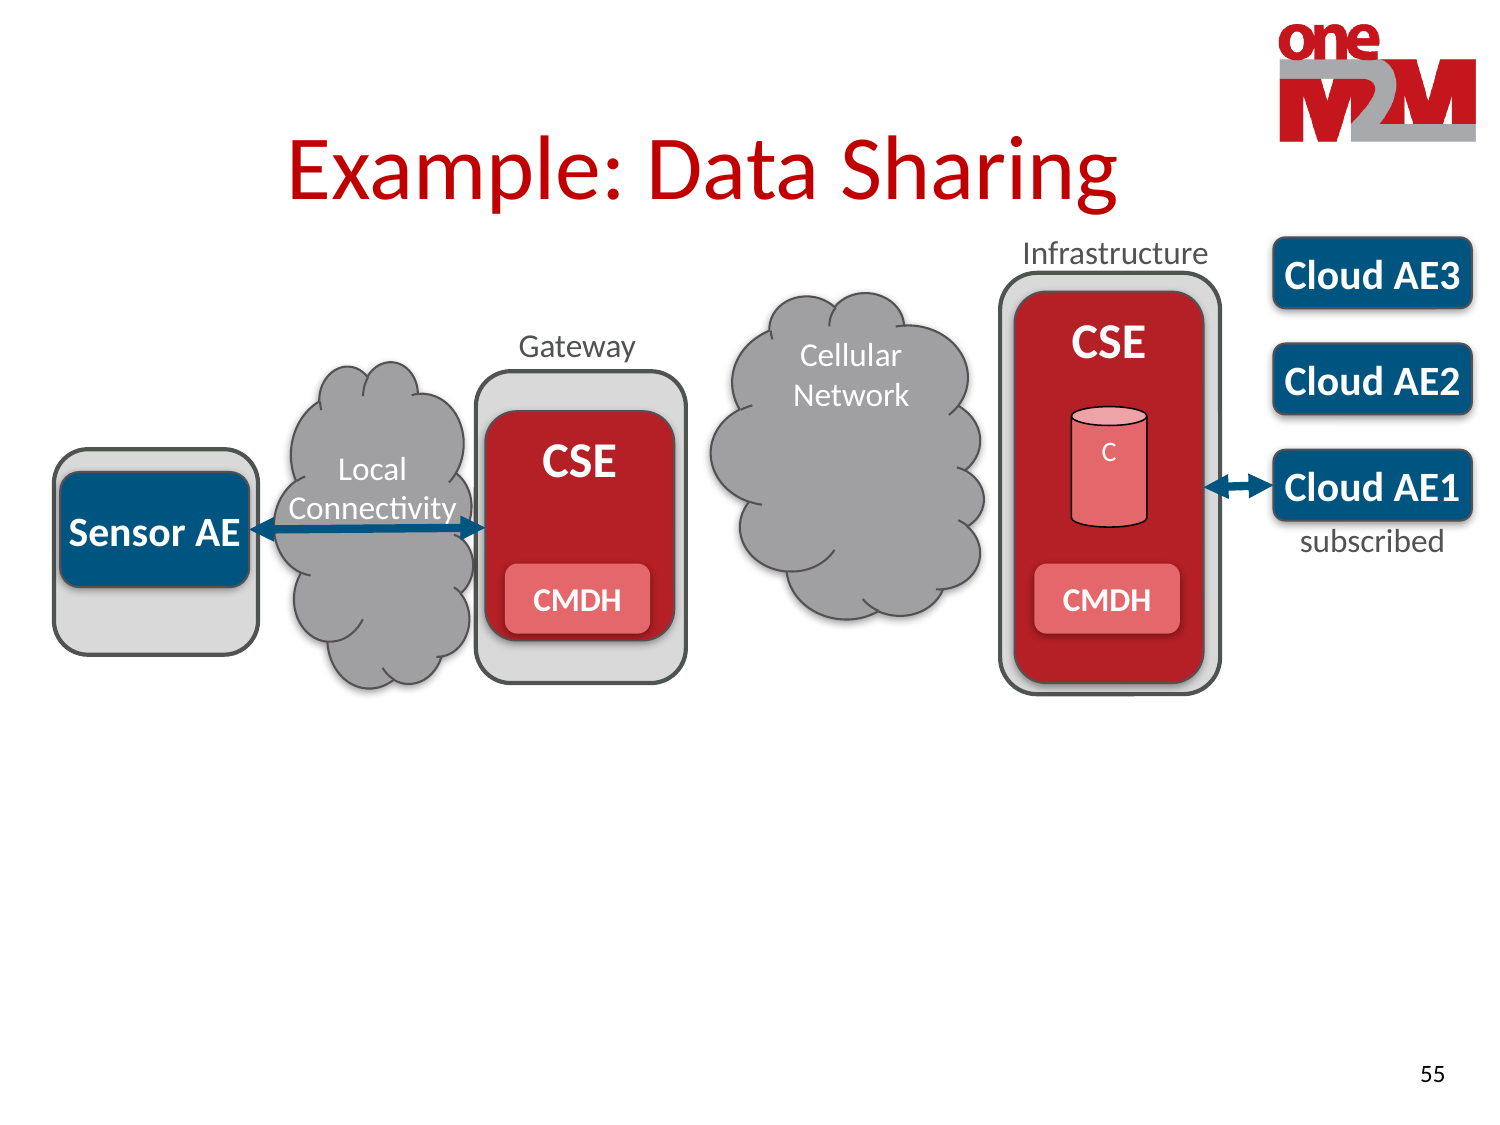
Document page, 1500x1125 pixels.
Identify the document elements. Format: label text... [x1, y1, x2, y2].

text_box [473, 409, 678, 649]
text_box CSE [485, 411, 675, 641]
text_box Sensor AE [60, 471, 250, 588]
text_box [710, 346, 984, 620]
title Example: Data Sharing [1071, 406, 1147, 425]
text_box Infrastructure [957, 224, 1275, 279]
text_box [51, 447, 261, 657]
text_box [998, 282, 1223, 697]
text_box [275, 538, 474, 689]
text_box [1203, 484, 1274, 488]
text_box subscribed [1264, 511, 1481, 566]
text_box CMDH [505, 564, 650, 633]
text_box CSE [1014, 291, 1204, 684]
text_box [473, 372, 688, 686]
title Example: Data Sharing [0, 43, 1407, 282]
text_box Gateway [395, 317, 759, 372]
text_box CMDH [1035, 564, 1179, 633]
text_box Cloud AE2 [1273, 343, 1472, 415]
text_box Cellular Network [747, 325, 956, 421]
text_box Device [44, 411, 275, 456]
text_box Cloud AE3 [1273, 237, 1472, 309]
picture [1254, 0, 1500, 168]
text_box [292, 362, 464, 439]
text_box Cloud AE1 [1273, 449, 1472, 511]
text_box Local Connectivity [270, 439, 475, 525]
text_box C [1071, 406, 1147, 528]
text_box [769, 293, 904, 325]
